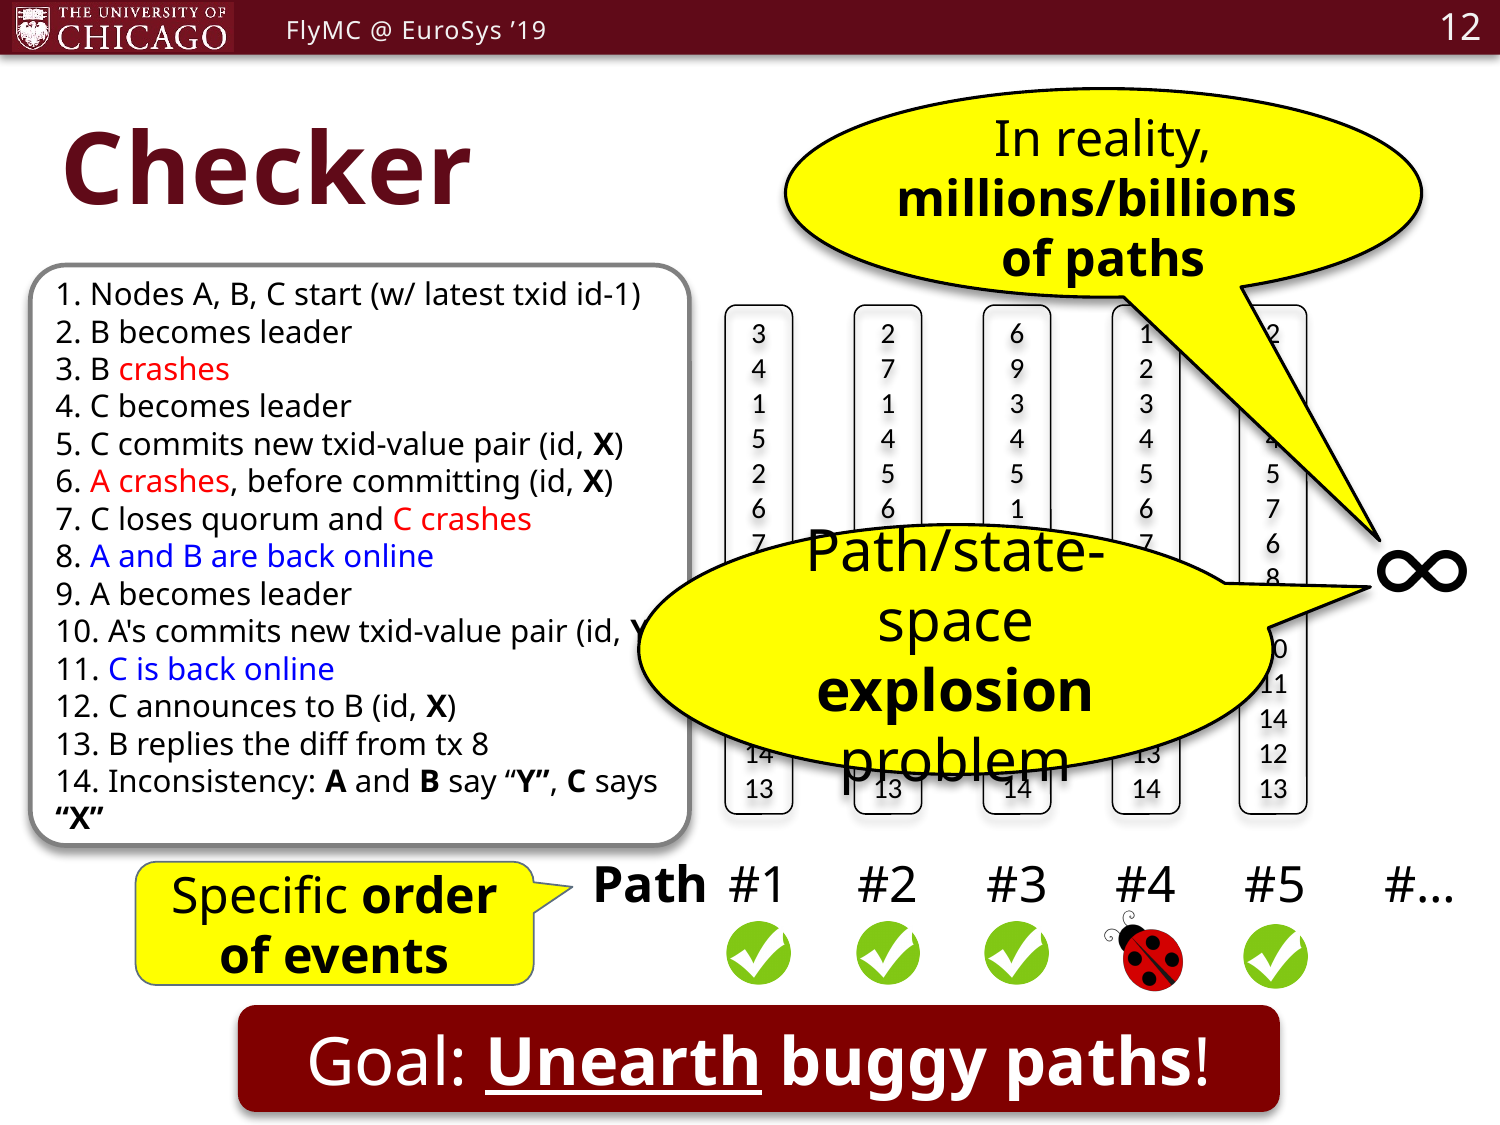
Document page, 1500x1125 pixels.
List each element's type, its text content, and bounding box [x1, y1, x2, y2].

text_box 3 4 1 5 2 6 7 8 9 12 11 10 14 13 [724, 304, 794, 563]
text_box #4 [1101, 845, 1192, 921]
text_box Path/state-space explosion problem [637, 523, 1371, 776]
text_box Specific order of events [134, 860, 574, 986]
picture [1376, 526, 1467, 616]
text_box 2 1 3 4 5 7 6 8 9 10 11 14 12 13 [1253, 304, 1308, 404]
text_box #… [1369, 845, 1471, 920]
text_box Path [577, 845, 713, 921]
picture [855, 920, 921, 986]
text_box 2 1 3 4 5 7 6 8 9 10 11 14 12 13 [1238, 423, 1308, 584]
text_box In reality, millions/billions of paths [784, 87, 1423, 534]
picture [1242, 924, 1308, 989]
text_box 1 2 3 4 5 6 7 8 9 10 11 12 13 14 [1111, 311, 1181, 560]
text_box 6 9 3 4 5 1 7 8 2 10 11 13 12 14 [982, 304, 1052, 529]
text_box #3 [971, 845, 1063, 921]
text_box #5 [1230, 845, 1321, 921]
text_box #1 [713, 845, 804, 921]
text_box 3 4 1 5 2 6 7 8 9 12 11 10 14 13 [724, 748, 794, 815]
text_box Goal: Unearth buggy paths! [237, 1004, 1281, 1113]
title Checker [45, 45, 1394, 233]
text_box 1. Nodes A, B, C start (w/ latest txid id-1) 2. B becomes leader 3. B crashes 4. C becomes leader 5. C commits new txid-value pair (id, X) 6. A crashes, before committing (id, X) 7. C loses quorum and C crashes 8. A and B are back online 9. A becomes leader 10. A's commits new txid-value pair (id, Y) 11. C is back online 12. C announces to B (id, X) 13. B replies the diff from tx 8 14. Inconsistency: A and B say “Y”, C says “X” [29, 264, 691, 847]
footer FlyMC @ EuroSys ’19 [270, 7, 806, 52]
picture [12, 2, 234, 52]
slide_number 12 [1365, 0, 1497, 59]
picture [1099, 898, 1193, 1002]
text_box 2 7 1 4 5 6 3 8 11 10 9 12 14 13 [853, 304, 923, 530]
text_box #2 [842, 845, 934, 921]
picture [726, 920, 791, 986]
text_box 6 9 3 4 5 1 7 8 2 10 11 13 12 14 [982, 781, 1052, 815]
text_box 1 2 3 4 5 6 7 8 9 10 11 12 13 14 [1111, 750, 1181, 815]
text_box 2 1 3 4 5 7 6 8 9 10 11 14 12 13 [1238, 625, 1308, 815]
text_box 2 7 1 4 5 6 3 8 11 10 9 12 14 13 [853, 780, 923, 815]
picture [984, 920, 1049, 986]
